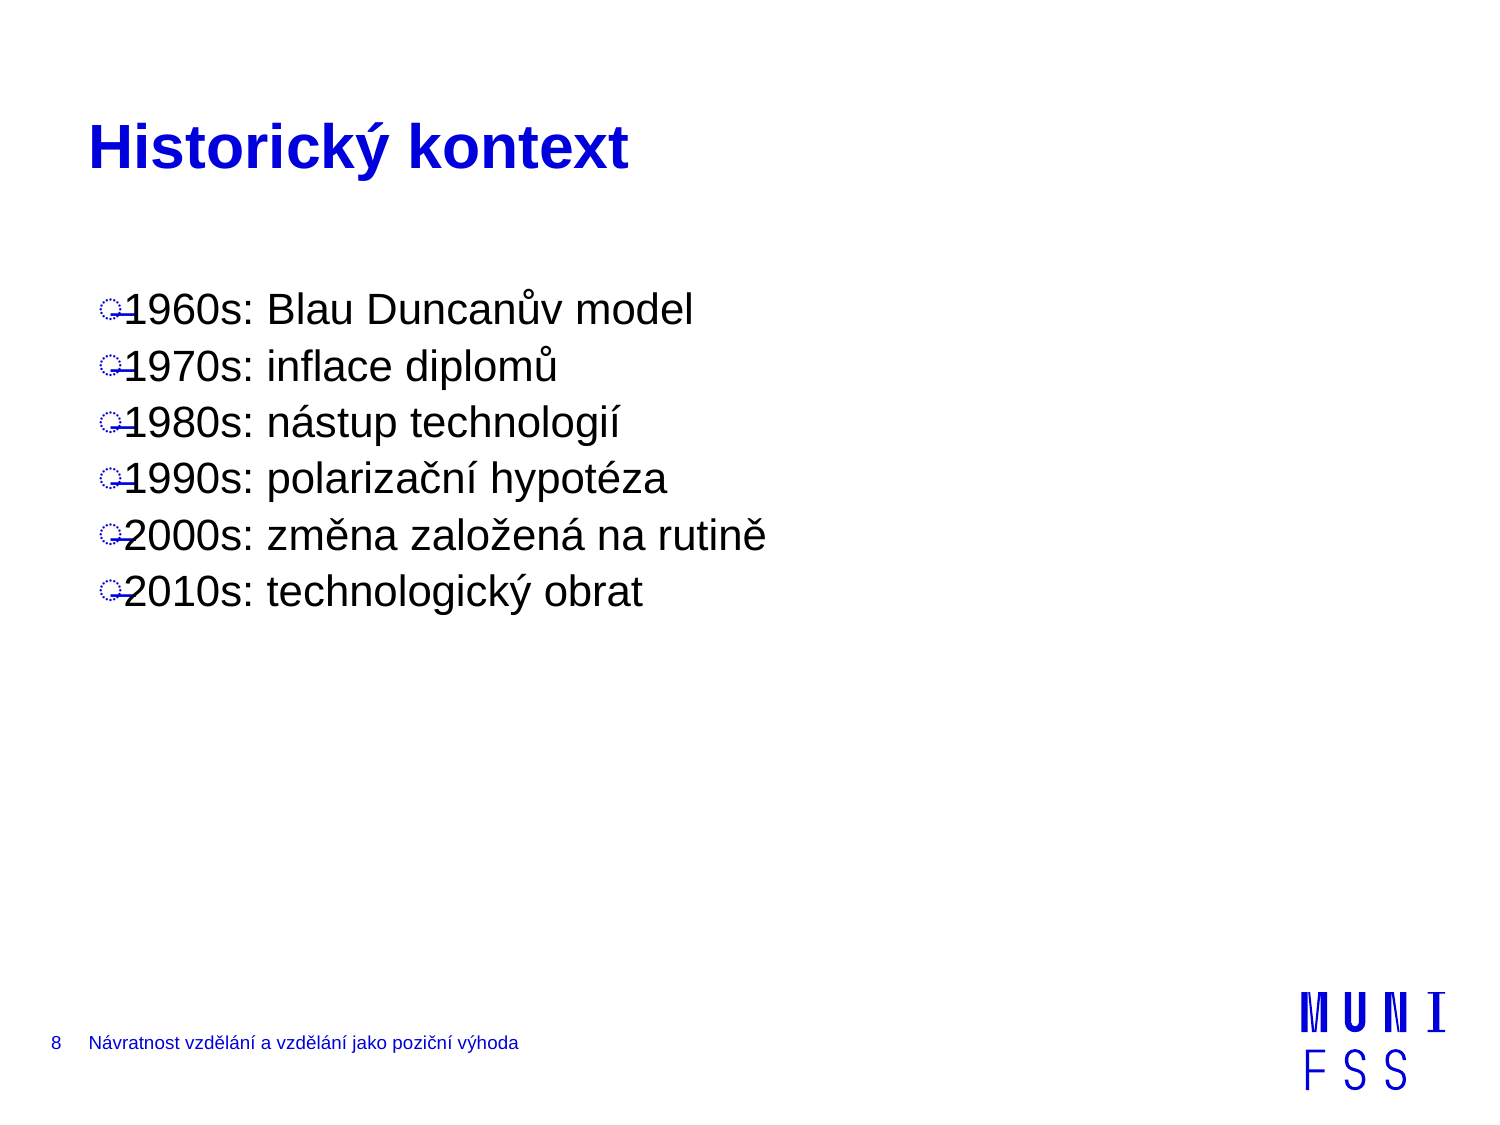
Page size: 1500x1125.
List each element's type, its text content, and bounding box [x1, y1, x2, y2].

list 1960s: Blau Duncanův model 1970s: inflace diplomů 1980s: nástup technologií 1990s: polarizační hypotéza 2000s: změna založená na rutině 2010s: technologický obrat [88, 277, 1412, 957]
footer Návratnost vzdělání a vzdělání jako poziční výhoda [88, 1021, 1063, 1063]
slide_number 8 [50, 1021, 82, 1063]
title Historický kontext [88, 118, 1412, 193]
